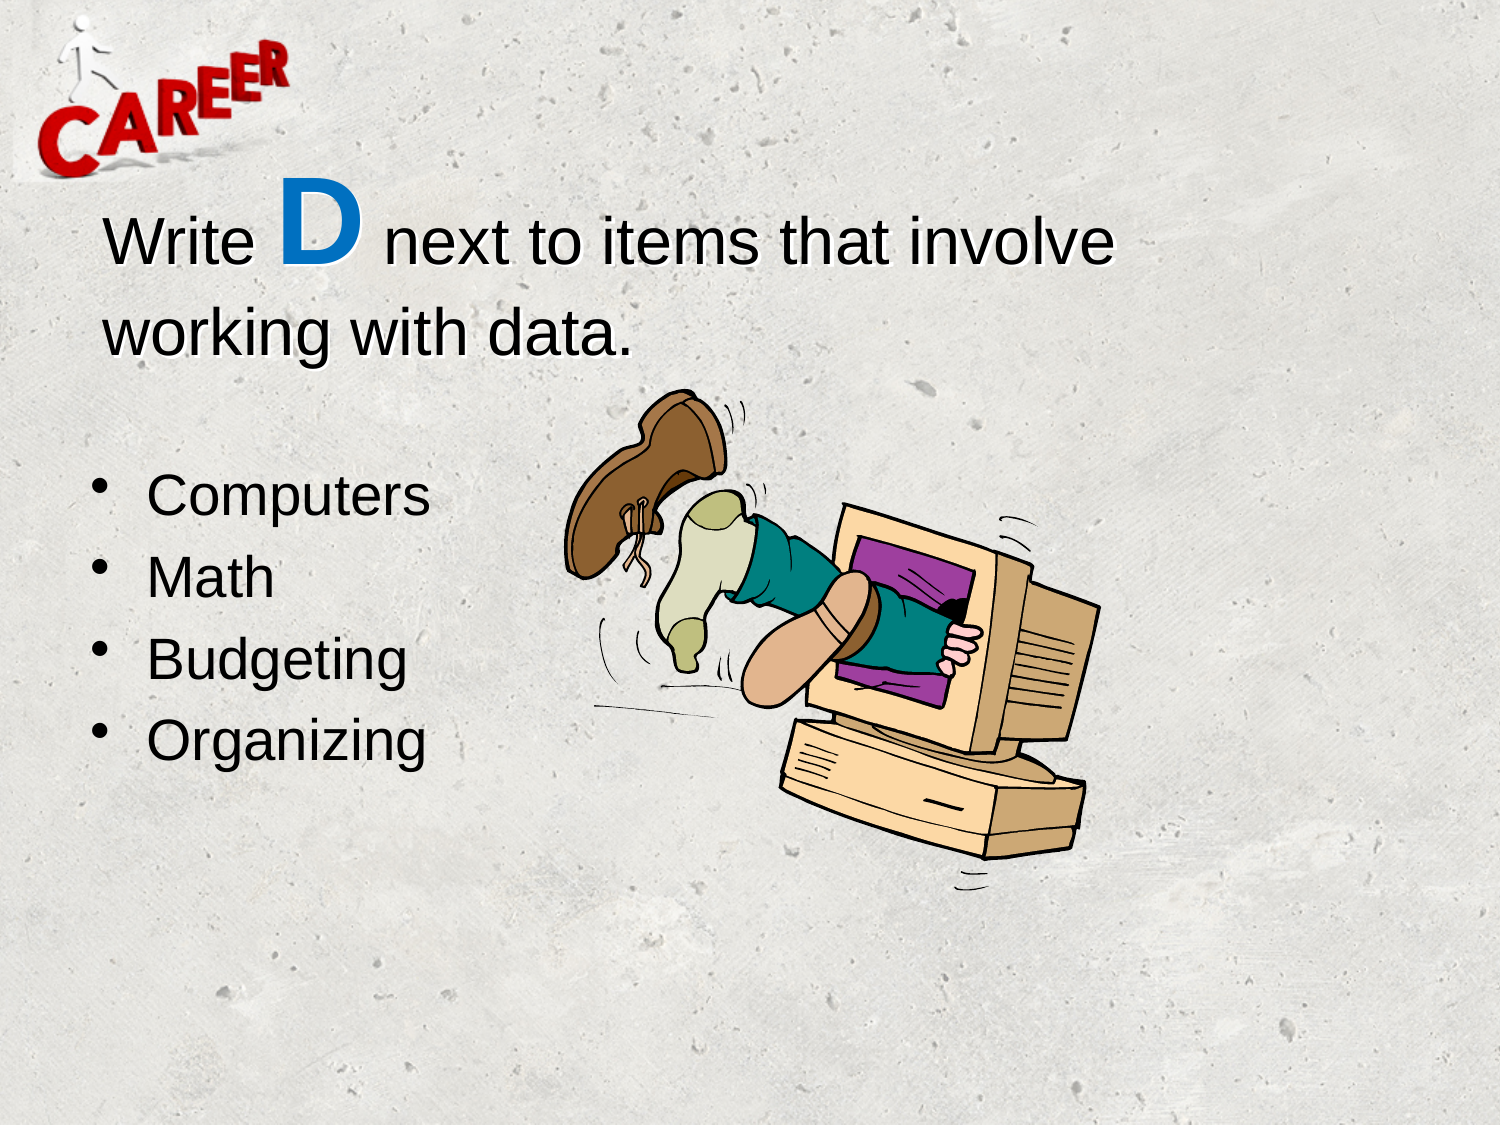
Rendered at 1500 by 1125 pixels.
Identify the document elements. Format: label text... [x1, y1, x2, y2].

picture [0, 0, 1500, 1125]
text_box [562, 387, 1102, 892]
title Write D next to items that involve working with data. [87, 212, 1305, 296]
list Computers Math Budgeting Organizing [75, 450, 1292, 988]
